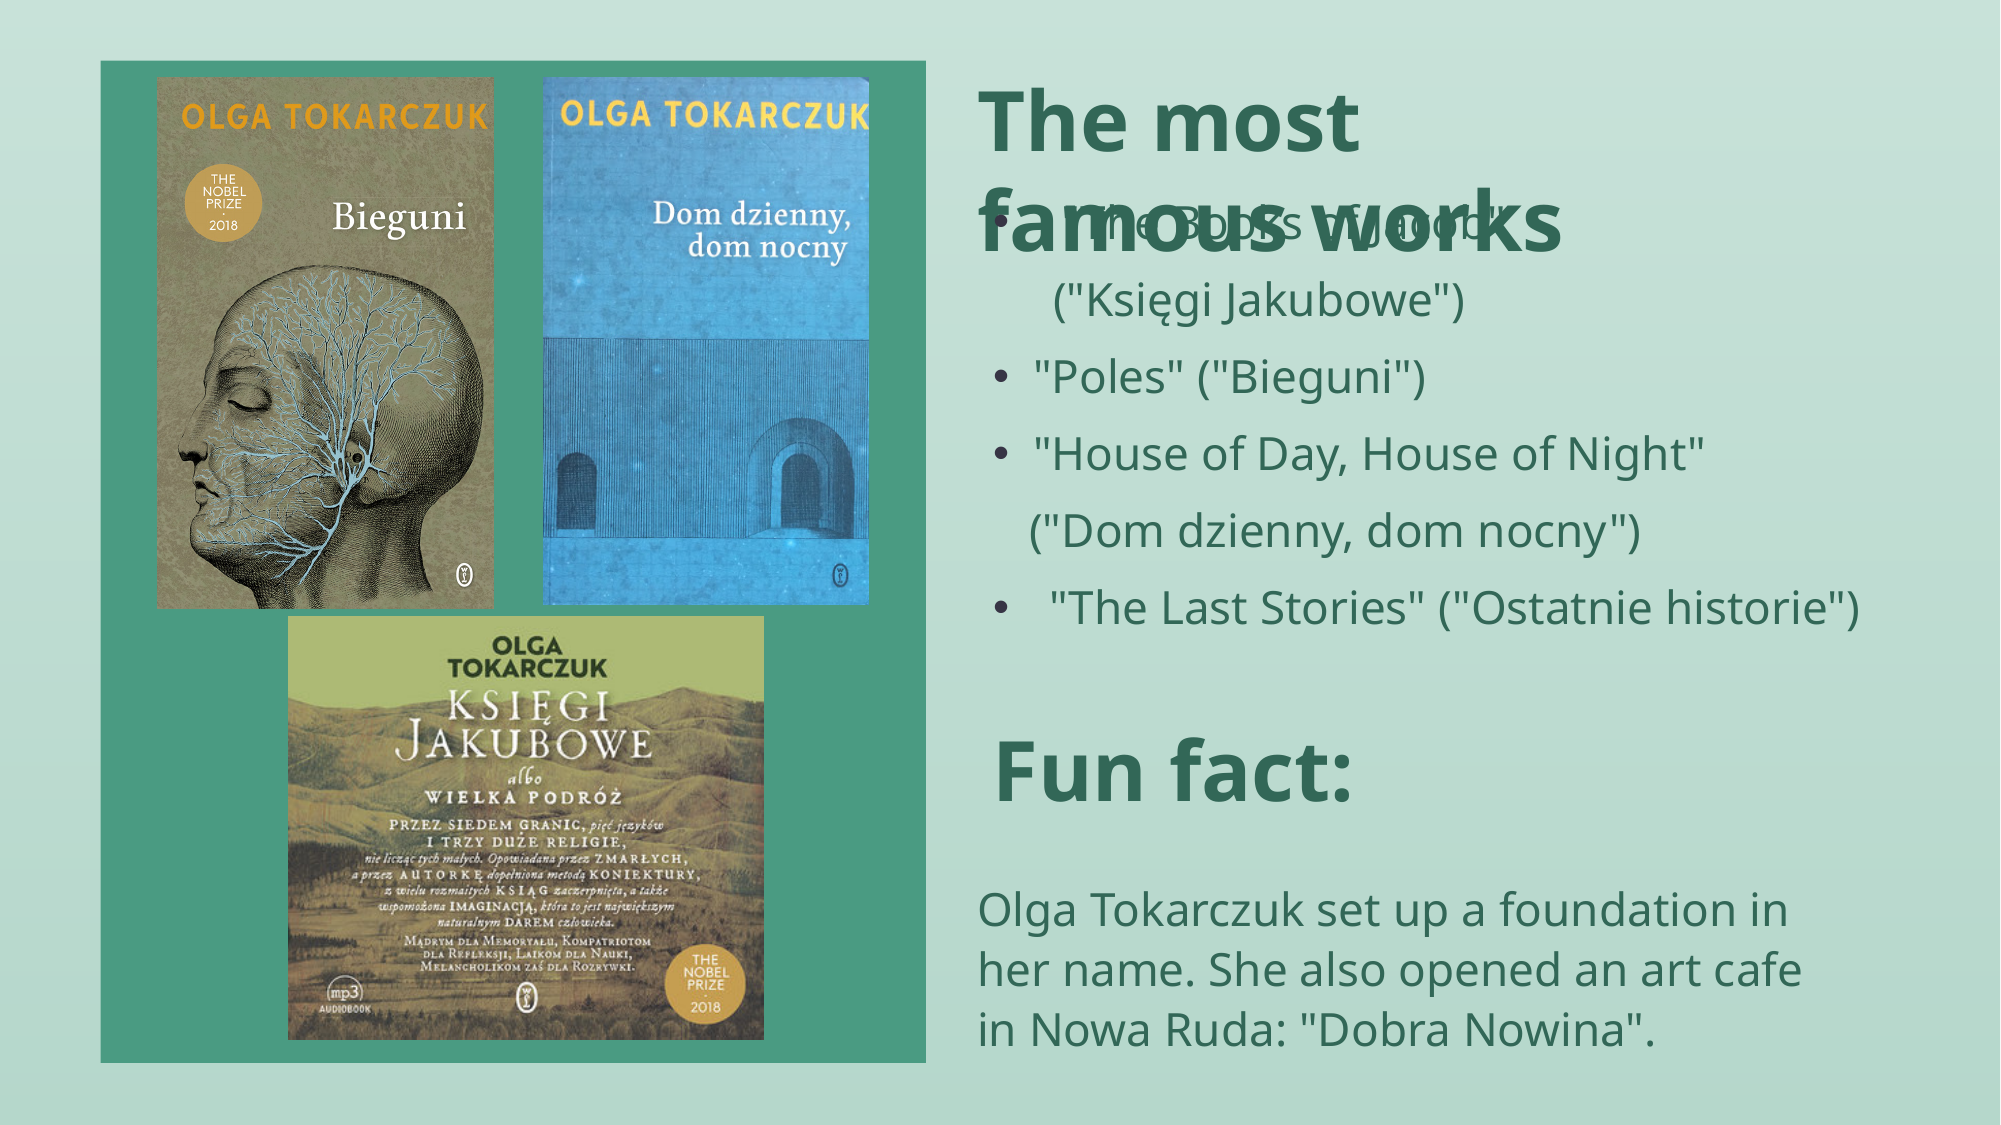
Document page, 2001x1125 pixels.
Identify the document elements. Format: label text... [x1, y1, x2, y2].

picture [157, 77, 494, 609]
text_box [100, 60, 927, 1064]
picture [543, 77, 869, 605]
text_box Fun fact: [977, 711, 1884, 826]
list "The Books of Jacob" ("Księgi Jakubowe") "Poles" ("Bieguni") "House of Day, House of Night" ("Dom dzienny, dom nocny") "The Last Stories" ("Ostatnie historie") [978, 180, 1919, 714]
text_box Olga Tokarczuk set up a foundation in her name. She also opened an art cafe in Nowa Ruda: "Dobra Nowina". [962, 867, 1862, 1064]
text_box The most famous works [962, 60, 1946, 376]
picture [288, 616, 764, 1040]
text_box [0, 0, 2000, 1125]
